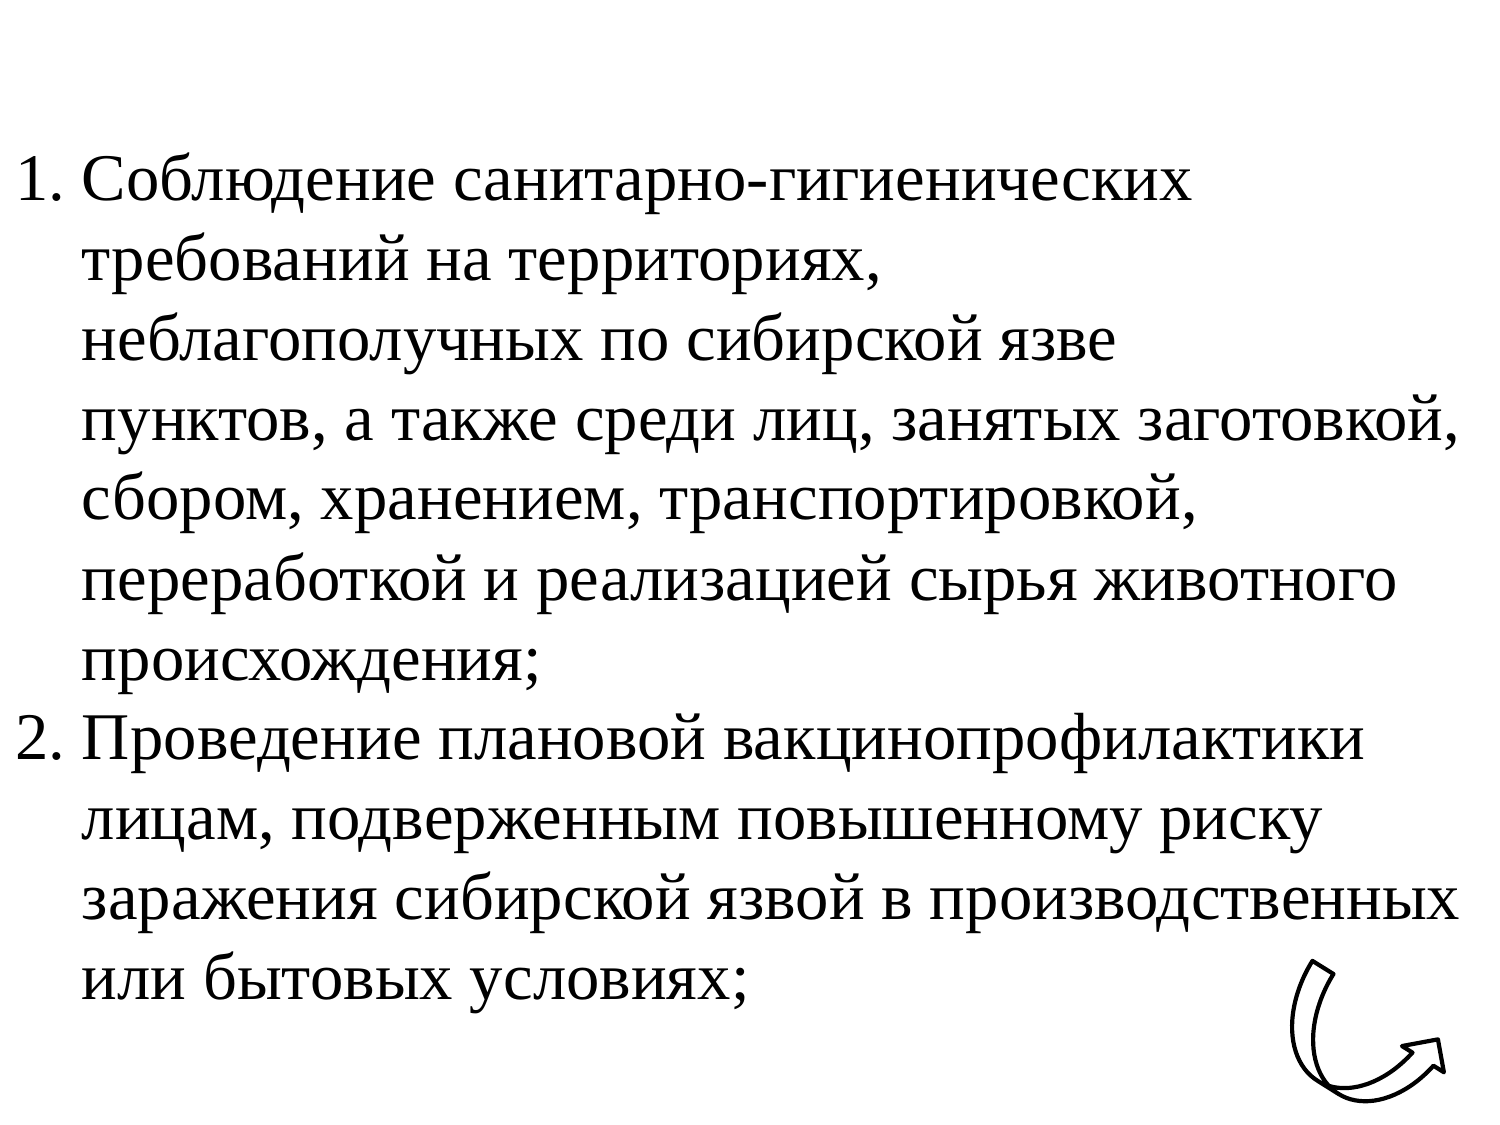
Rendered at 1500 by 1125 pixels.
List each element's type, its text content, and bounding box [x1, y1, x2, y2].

title 1. Соблюдение санитарно-гигиенических требований на территориях, неблагополучных по сибирской язве пунктов, а также среди лиц, занятых заготовкой, сбором, хранением, транспортировкой, переработкой и реализацией сырья животного происхождения; 2. Проведение плановой вакцинопрофилактики лицам, подверженным повышенному риску заражения сибирской язвой в производственных или бытовых условиях; [0, 45, 1500, 1102]
text_box [1289, 958, 1446, 1104]
